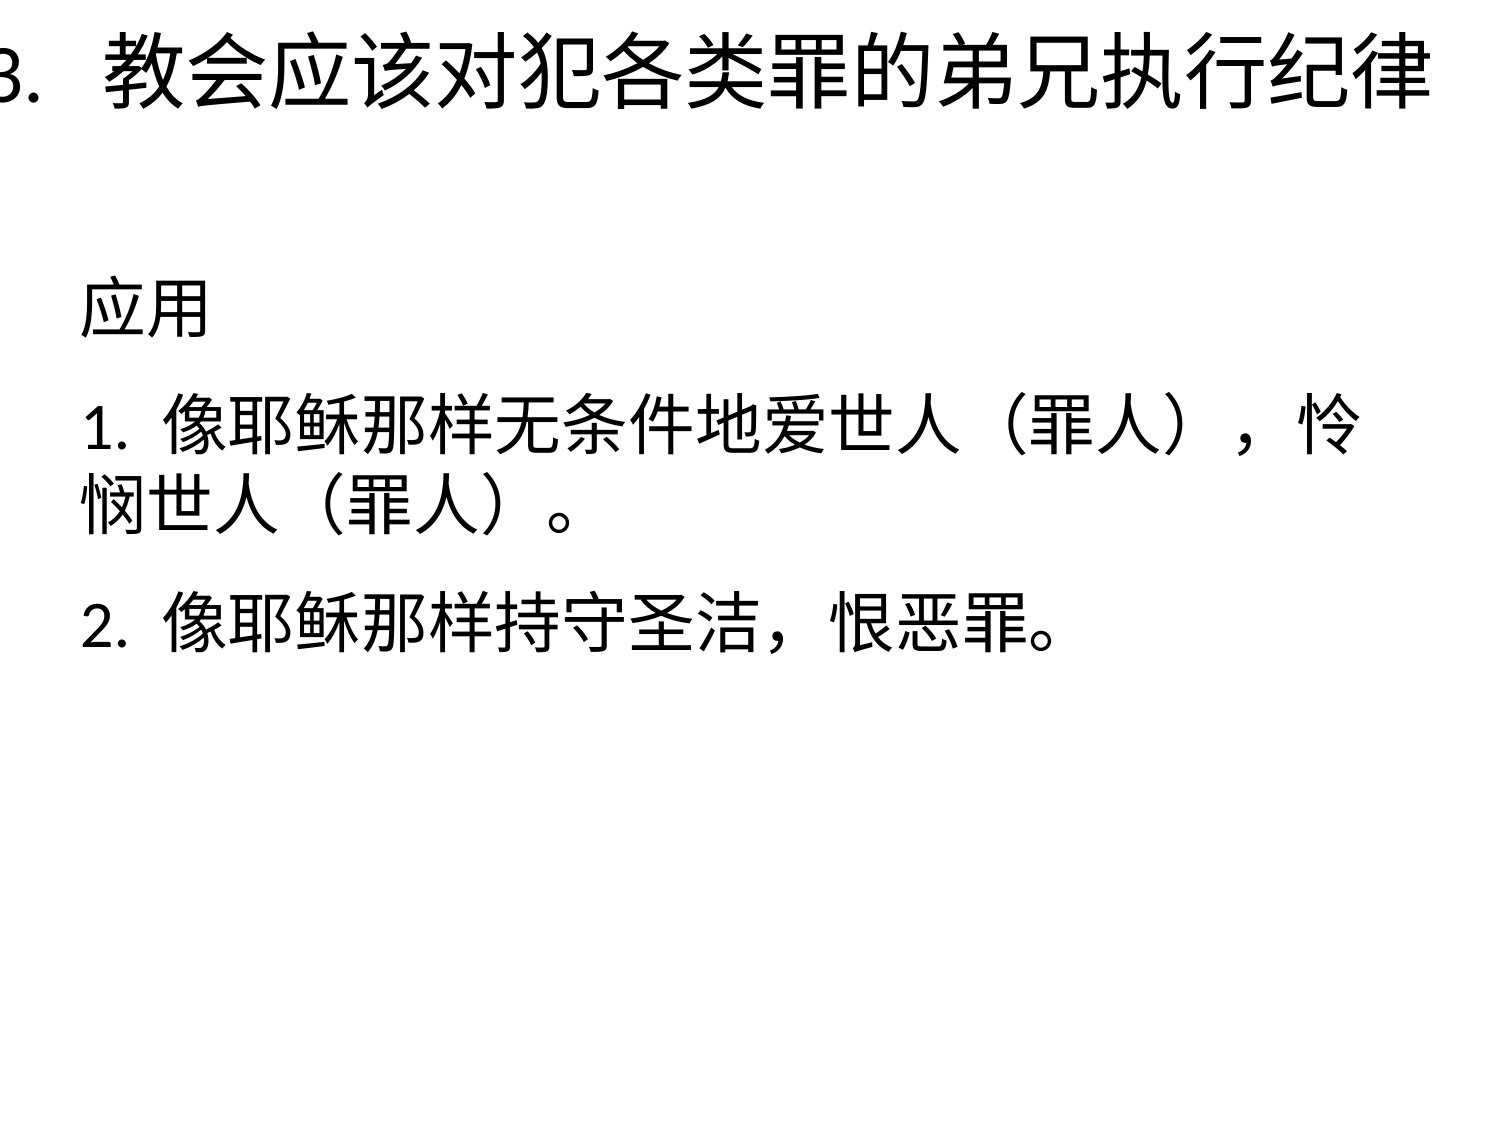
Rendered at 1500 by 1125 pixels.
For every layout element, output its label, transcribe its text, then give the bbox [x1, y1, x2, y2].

text_box 应用 1. 像耶稣那样无条件地爱世人（罪人），怜悯世人（罪人）。 2. 像耶稣那样持守圣洁，恨恶罪。 [65, 258, 1432, 668]
text_box 3. 教会应该对犯各类罪的弟兄执行纪律 （5：9-13） [0, 11, 1500, 127]
